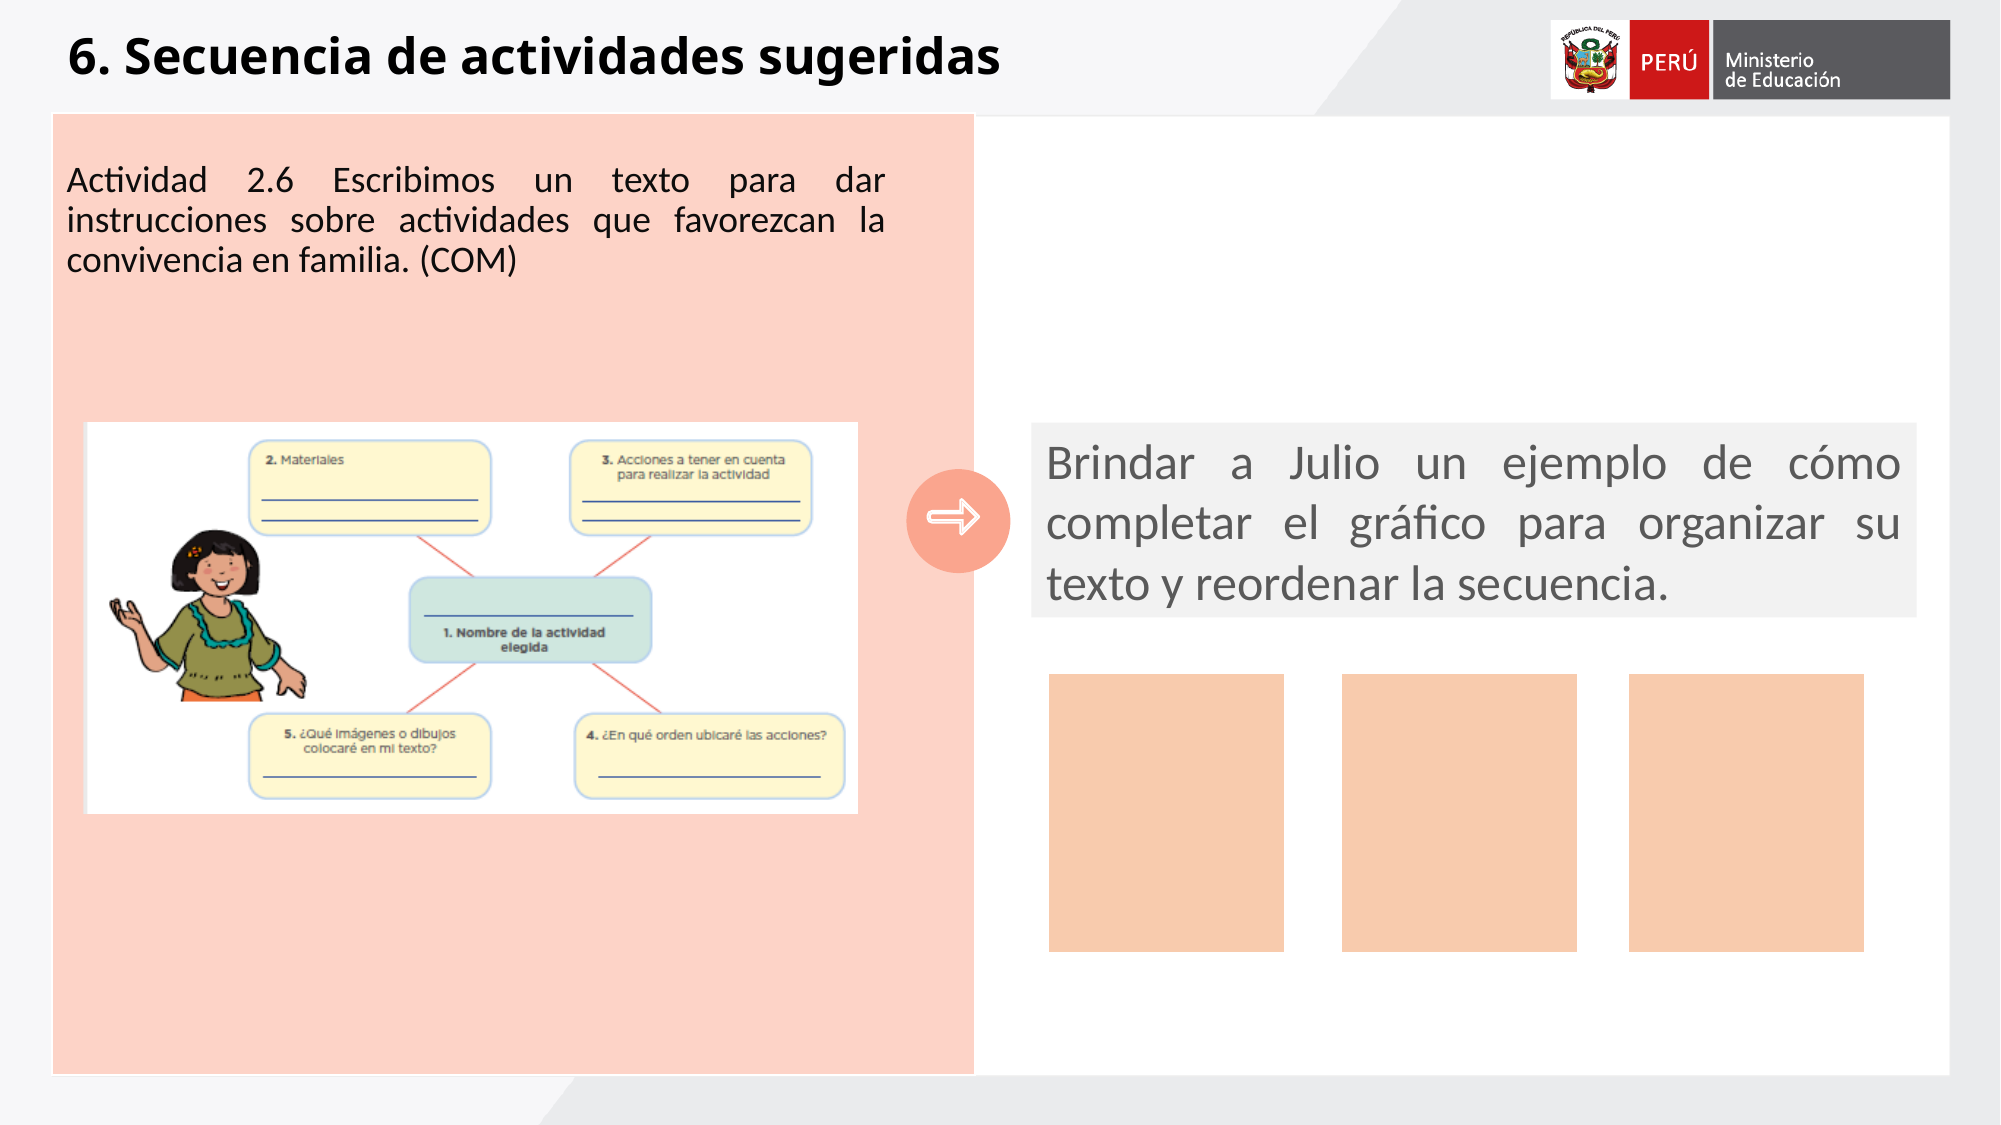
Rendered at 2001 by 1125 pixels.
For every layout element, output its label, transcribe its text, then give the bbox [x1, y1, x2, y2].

text_box [927, 499, 980, 535]
text_box [1340, 672, 1579, 954]
text_box Actividad 2.6 Escribimos un texto para dar instrucciones sobre actividades que favorezcan la convivencia en familia. (COM) [51, 152, 902, 284]
text_box [51, 112, 976, 1076]
text_box [905, 468, 1012, 575]
text_box Brindar a Julio un ejemplo de cómo completar el gráfico para organizar su texto y reordenar la secuencia. [1031, 422, 1917, 618]
text_box [1047, 672, 1286, 954]
picture [0, 0, 2001, 1125]
text_box [1627, 672, 1866, 954]
text_box 6. Secuencia de actividades sugeridas [53, 23, 1285, 98]
